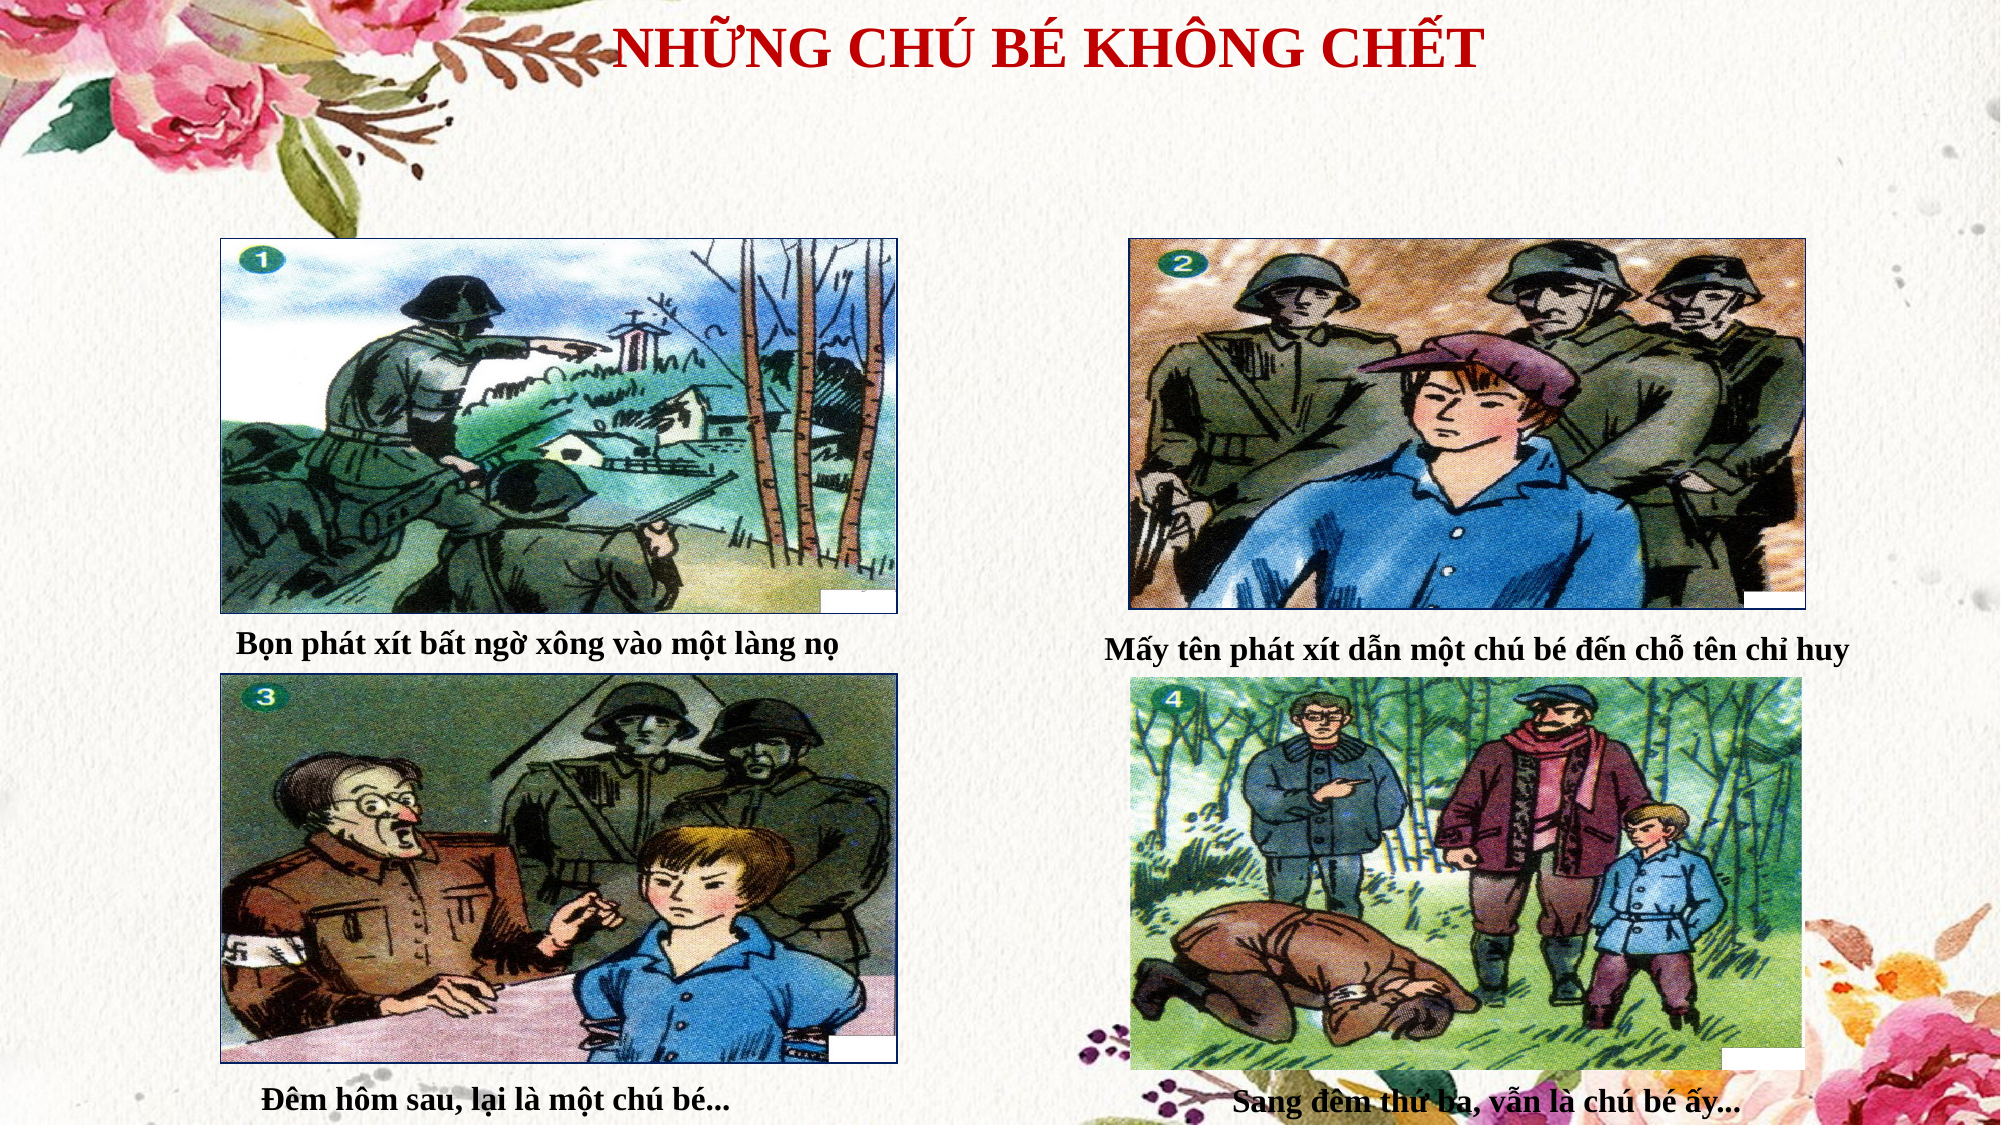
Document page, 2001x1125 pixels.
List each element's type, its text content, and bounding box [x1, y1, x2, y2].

text_box Bọn phát xít bất ngờ xông vào một làng nọ [221, 614, 947, 670]
text_box Mấy tên phát xít dẫn một chú bé đến chỗ tên chỉ huy [1055, 619, 1900, 675]
text_box NHỮNG CHÚ BÉ KHÔNG CHẾT [353, 1, 1759, 87]
text_box Đêm hôm sau, lại là một chú bé... [246, 1069, 947, 1125]
picture [0, 0, 2001, 1125]
text_box Sang đêm thứ ba, vẫn là chú bé ấy... [1217, 1072, 1830, 1125]
